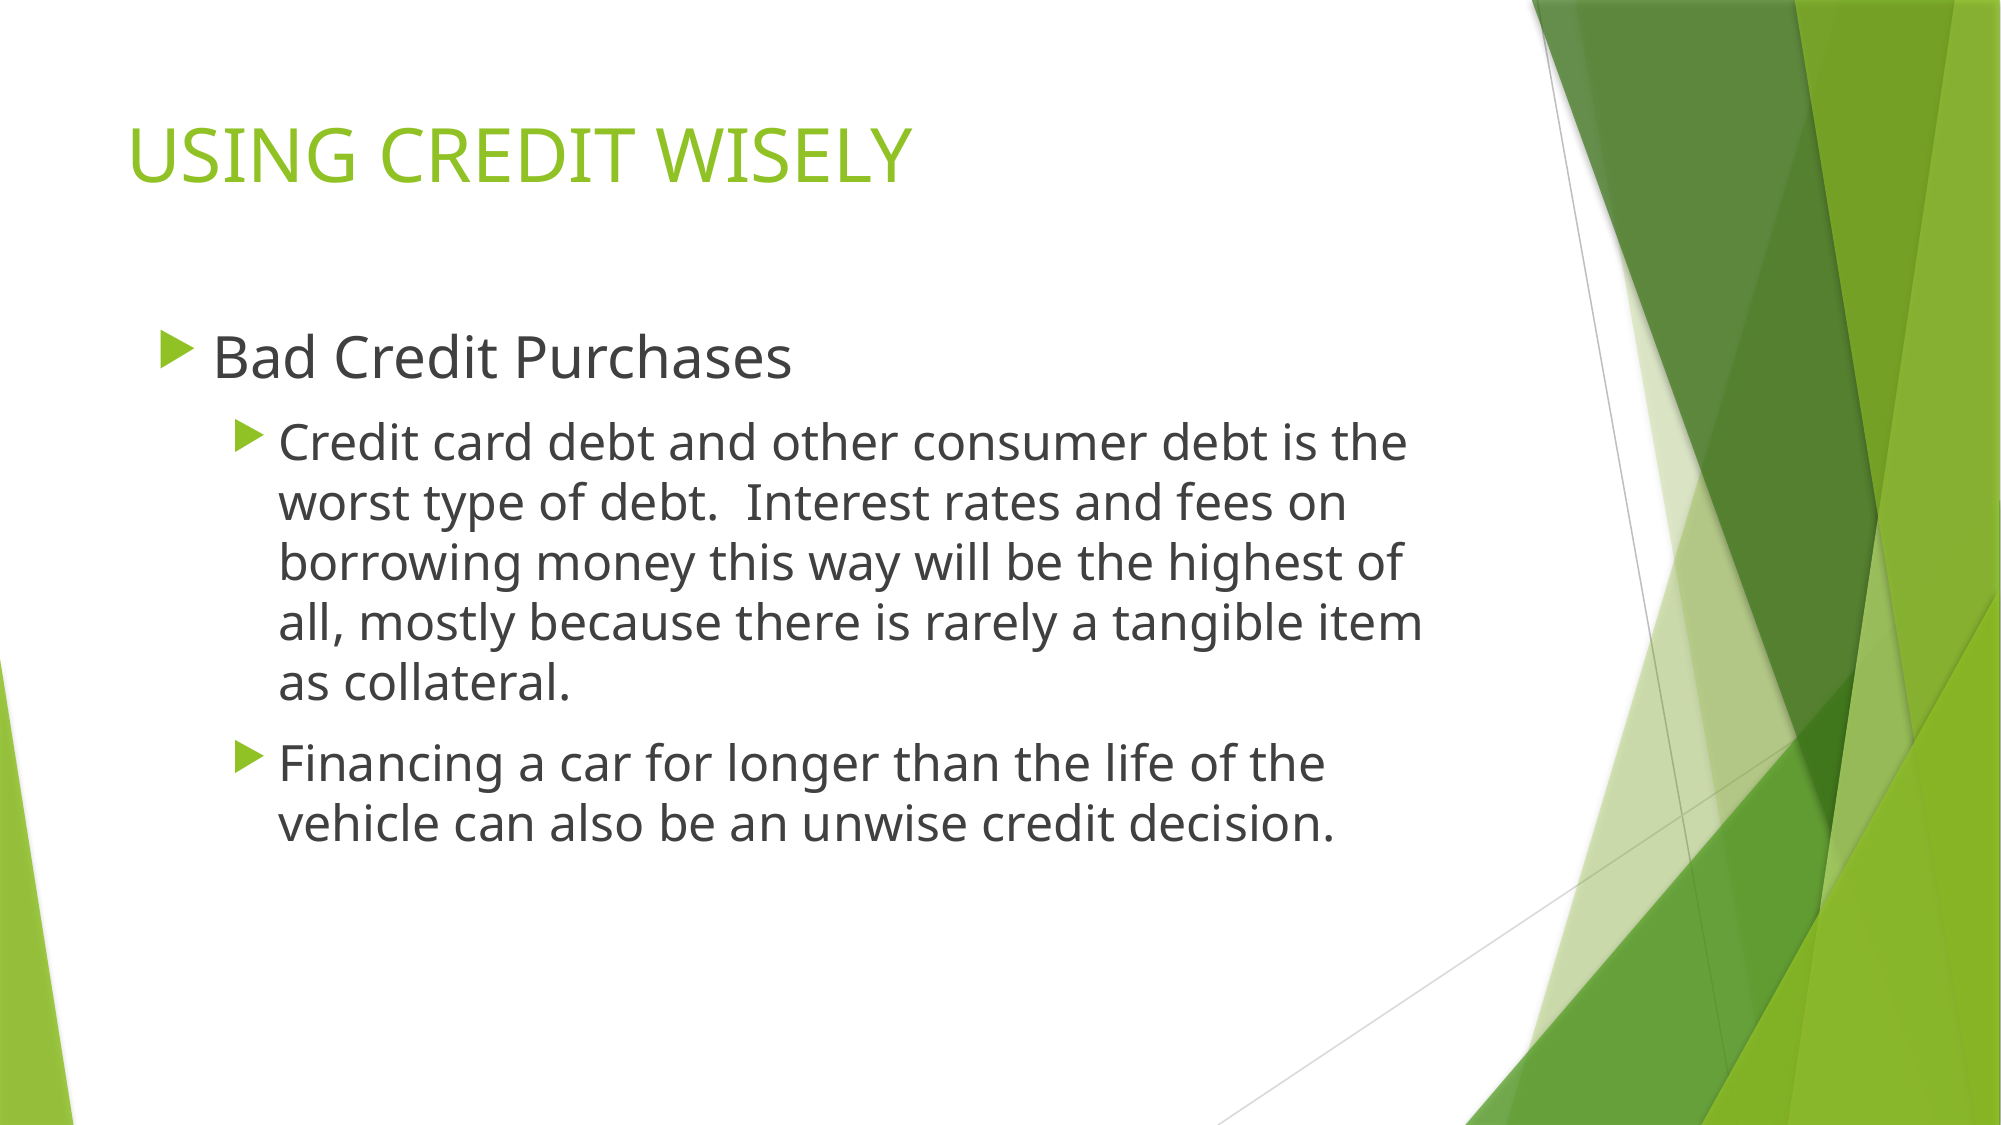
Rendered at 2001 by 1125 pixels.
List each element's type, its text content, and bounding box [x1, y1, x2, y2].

title USING CREDIT WISELY [111, 99, 1522, 317]
list Bad Credit Purchases Credit card debt and other consumer debt is the worst type of debt. Interest rates and fees on borrowing money this way will be the highest of all, mostly because there is rarely a tangible item as collateral. Financing a car for longer than the life of the vehicle can also be an unwise credit decision. [141, 312, 1492, 1125]
